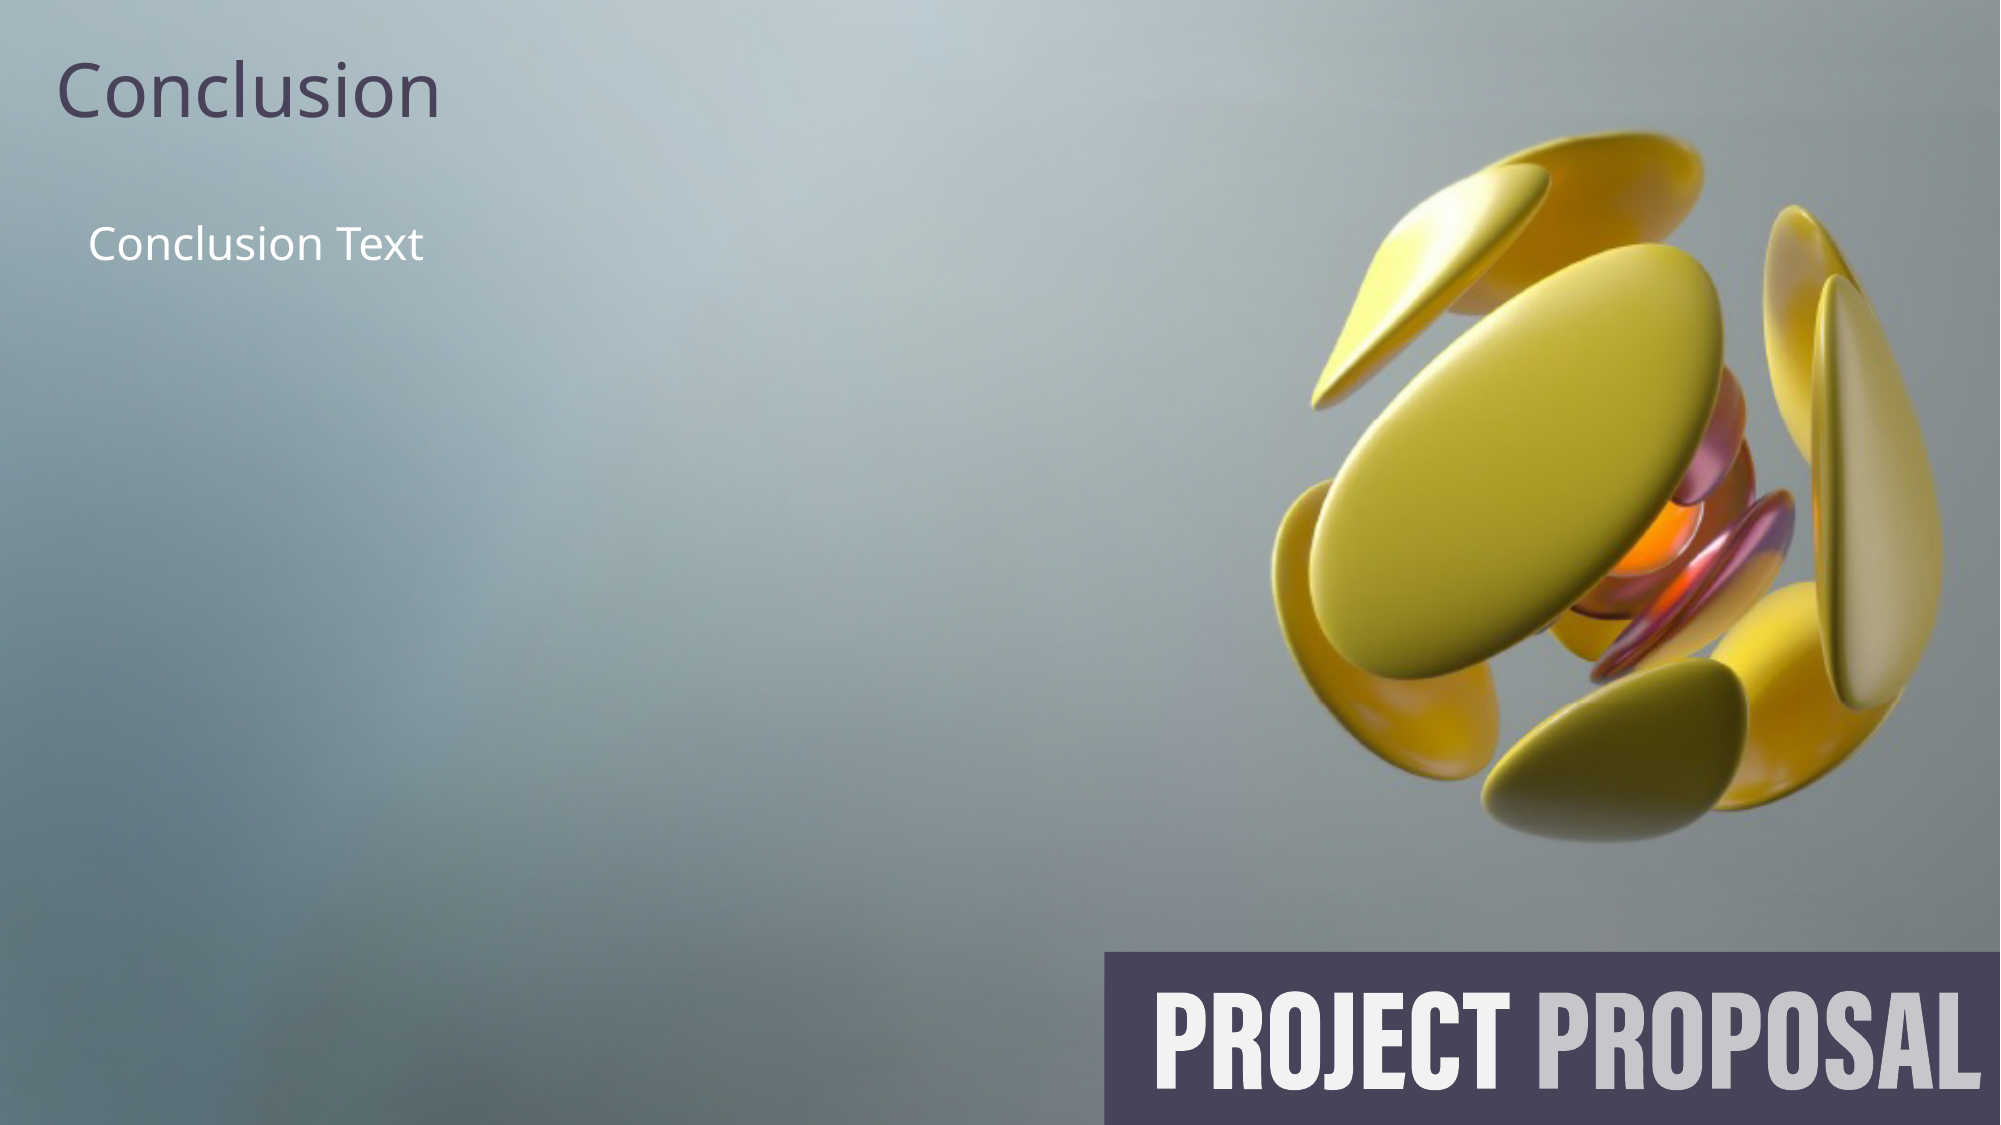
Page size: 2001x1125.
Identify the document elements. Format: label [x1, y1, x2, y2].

picture [0, 0, 2000, 1125]
text_box [1104, 951, 2000, 1125]
